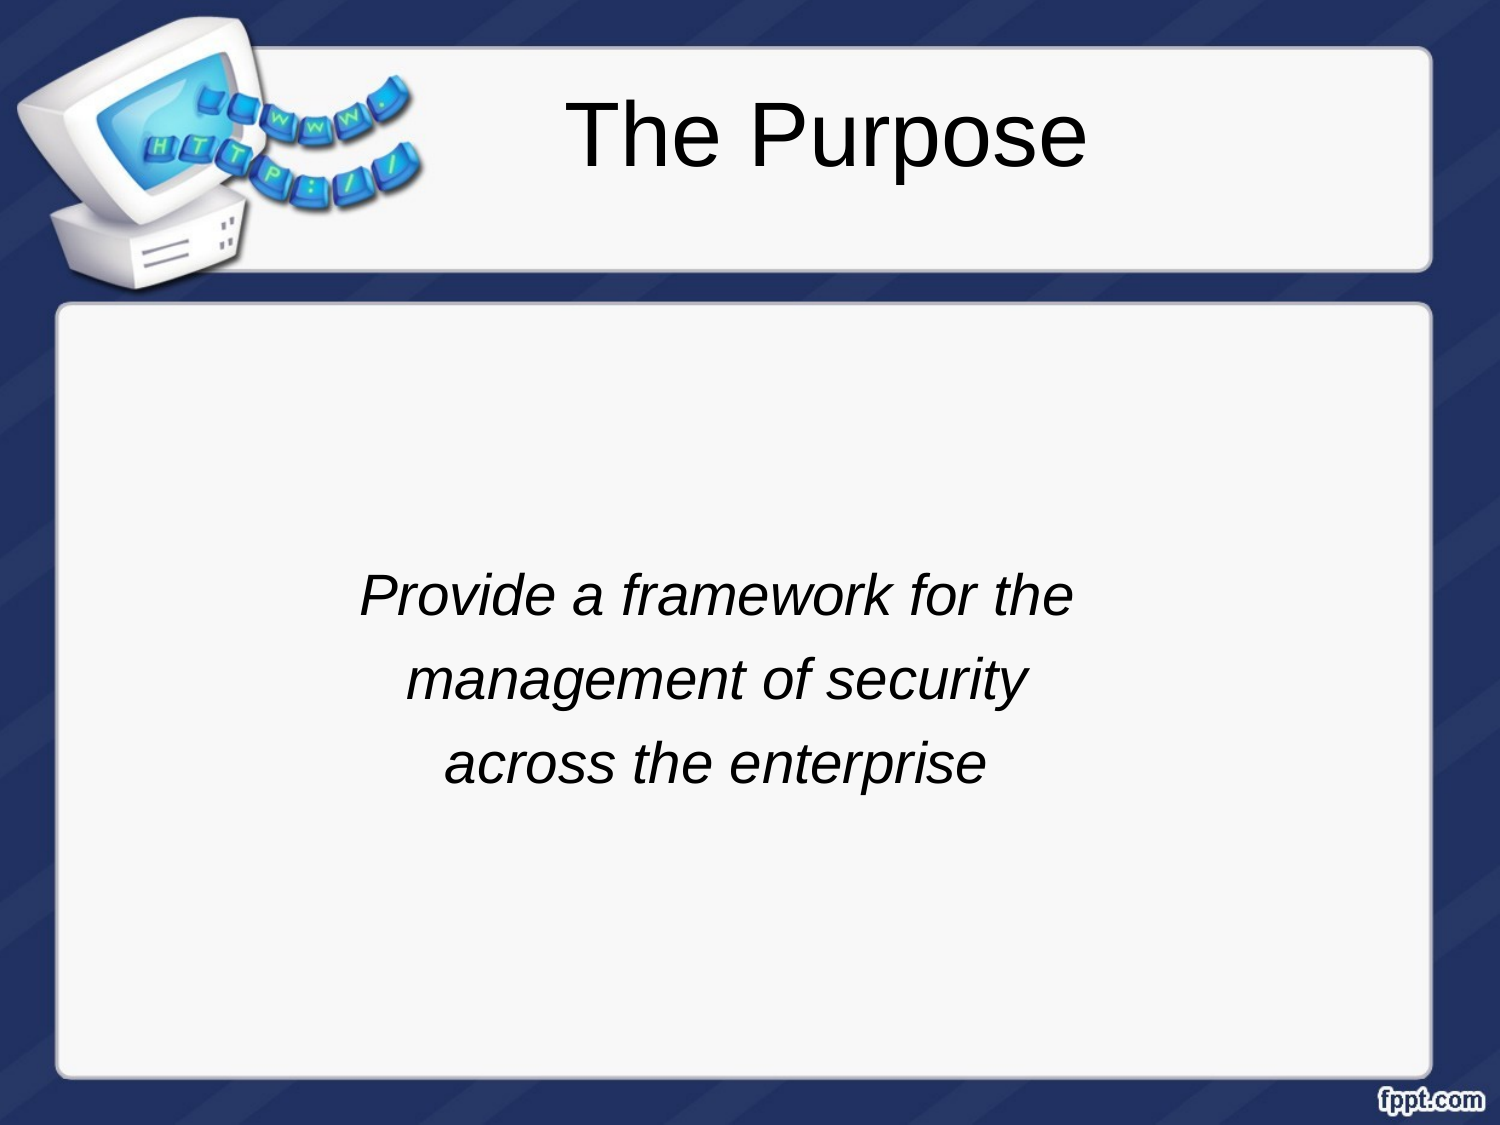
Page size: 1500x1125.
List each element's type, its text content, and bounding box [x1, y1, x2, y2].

text_box Provide a framework for the management of security across the enterprise [355, 541, 1077, 795]
title The Purpose [407, 72, 1093, 263]
picture [0, 0, 1500, 1125]
